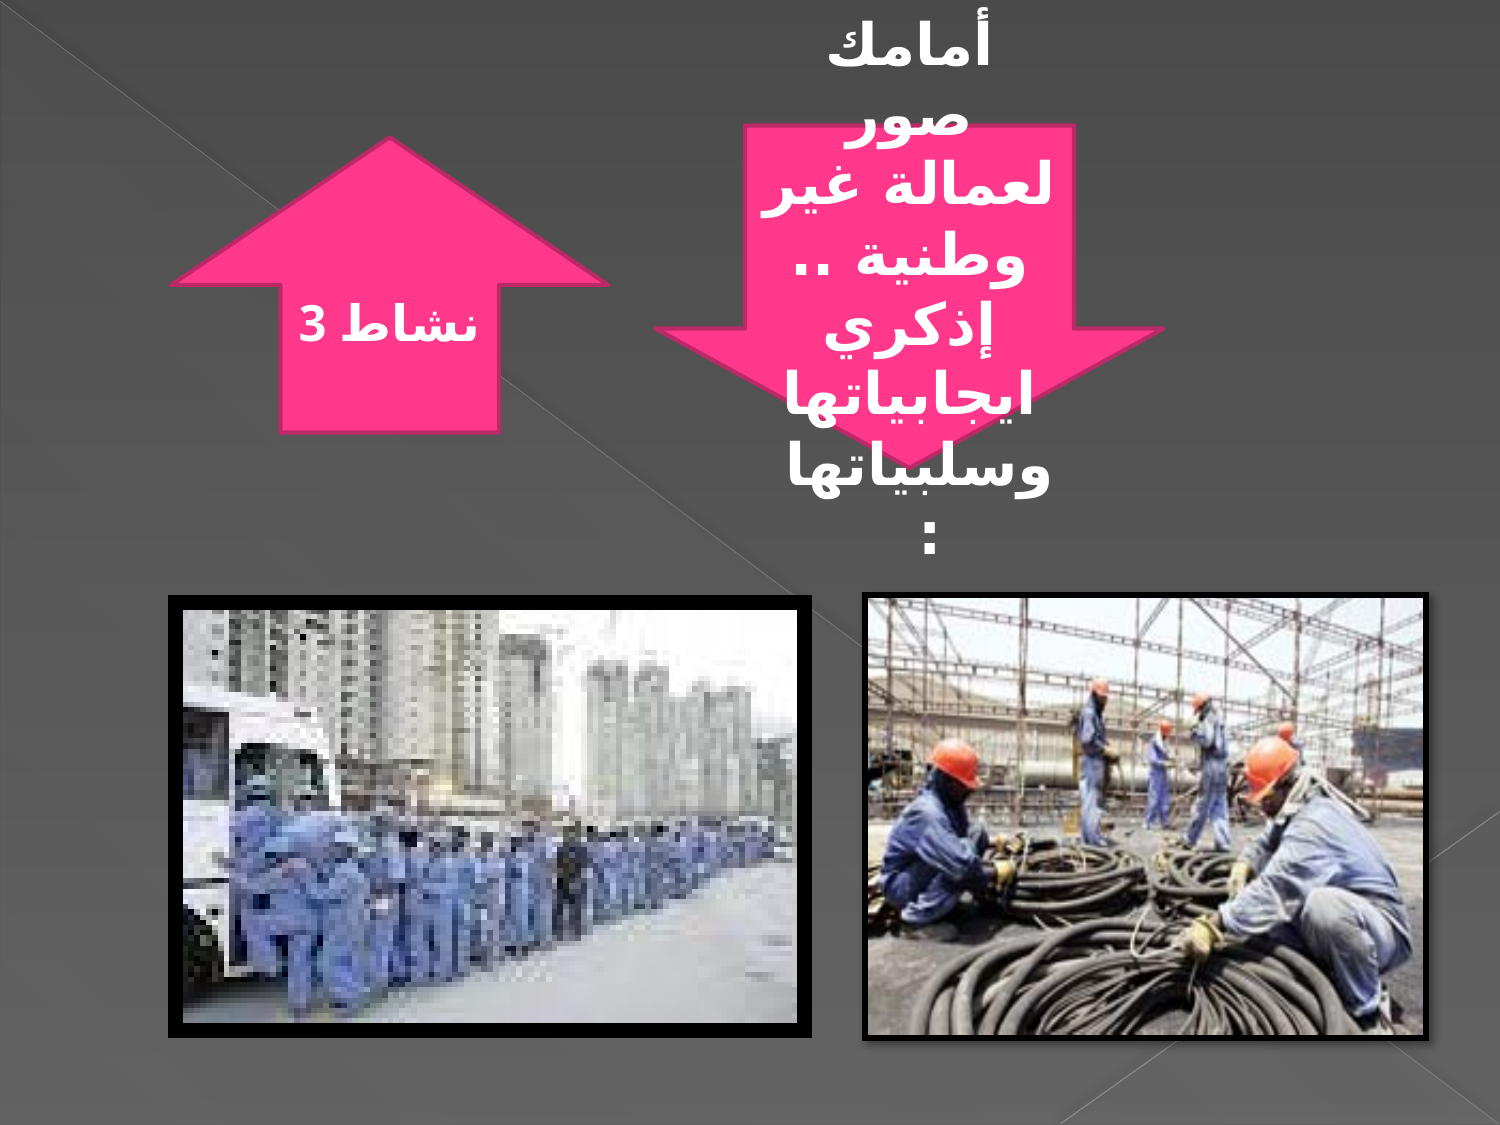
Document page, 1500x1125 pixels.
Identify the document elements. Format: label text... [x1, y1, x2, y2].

picture [867, 597, 1424, 1036]
picture [182, 609, 798, 1024]
text_box أمامك صور لعمالة غير وطنية .. إذكري ايجابياتها وسلبياتها : [653, 123, 1166, 470]
text_box نشاط 3 [169, 135, 611, 435]
